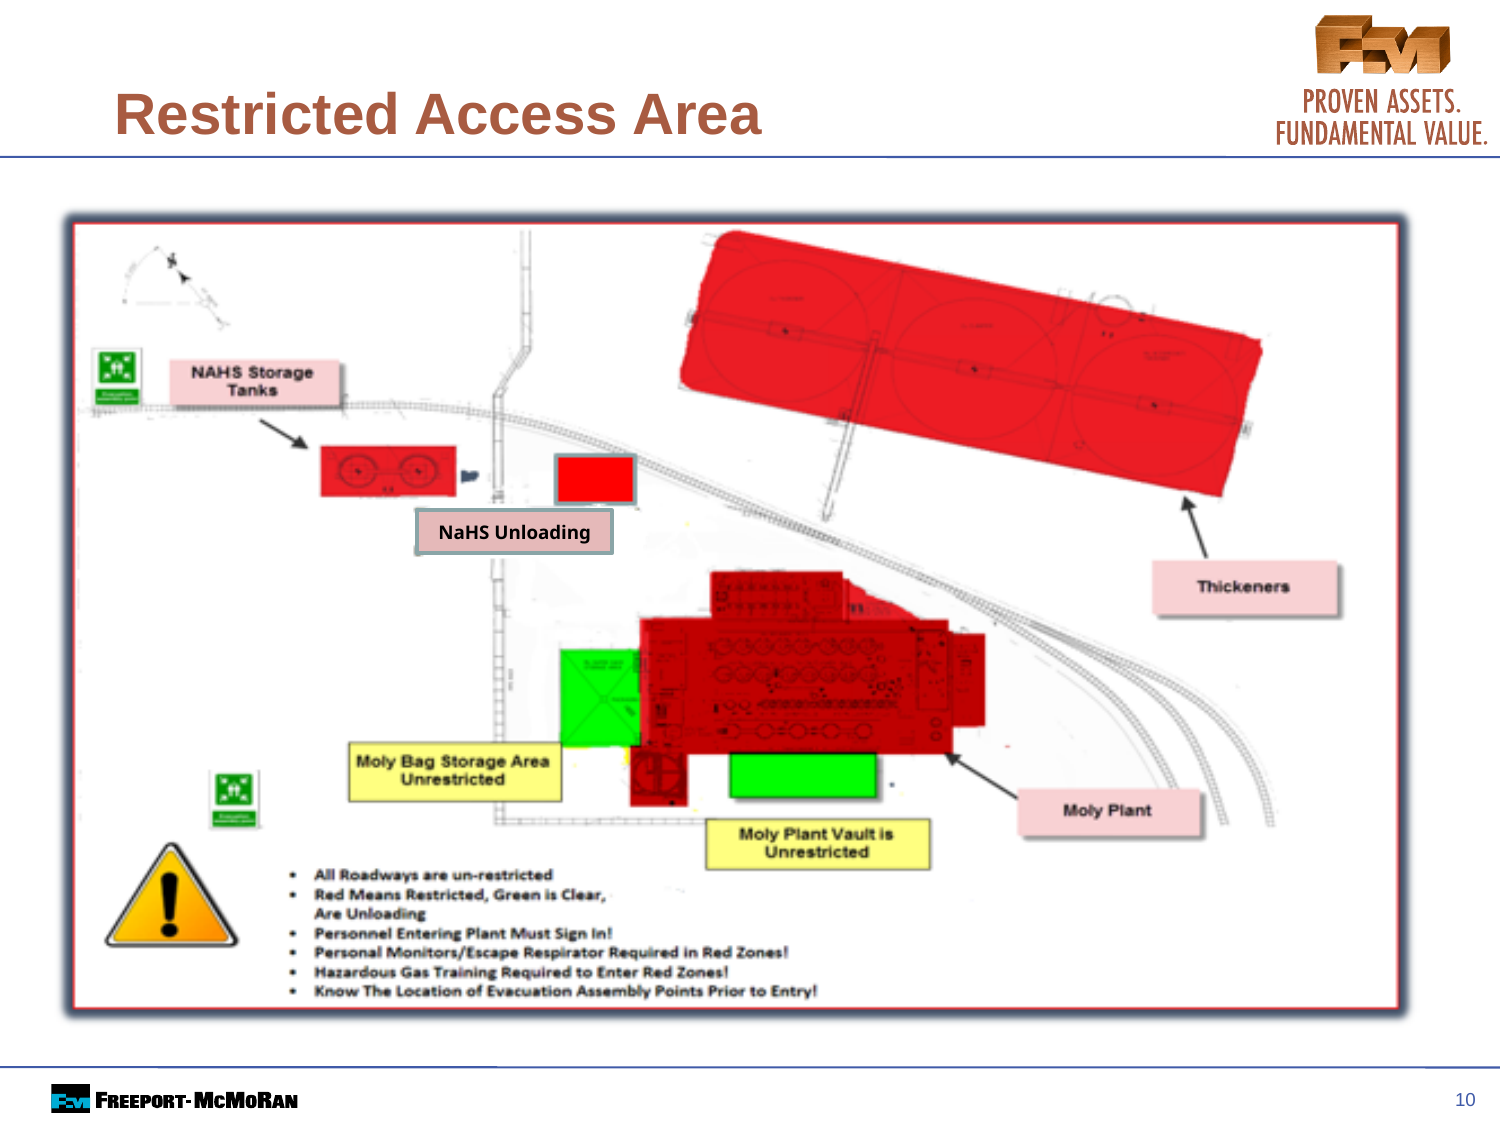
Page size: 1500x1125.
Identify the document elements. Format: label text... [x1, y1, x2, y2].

slide_number 10 [1434, 1080, 1496, 1124]
picture [44, 181, 1436, 1043]
title Restricted Access Area [99, 44, 1271, 155]
picture [1311, 12, 1453, 76]
